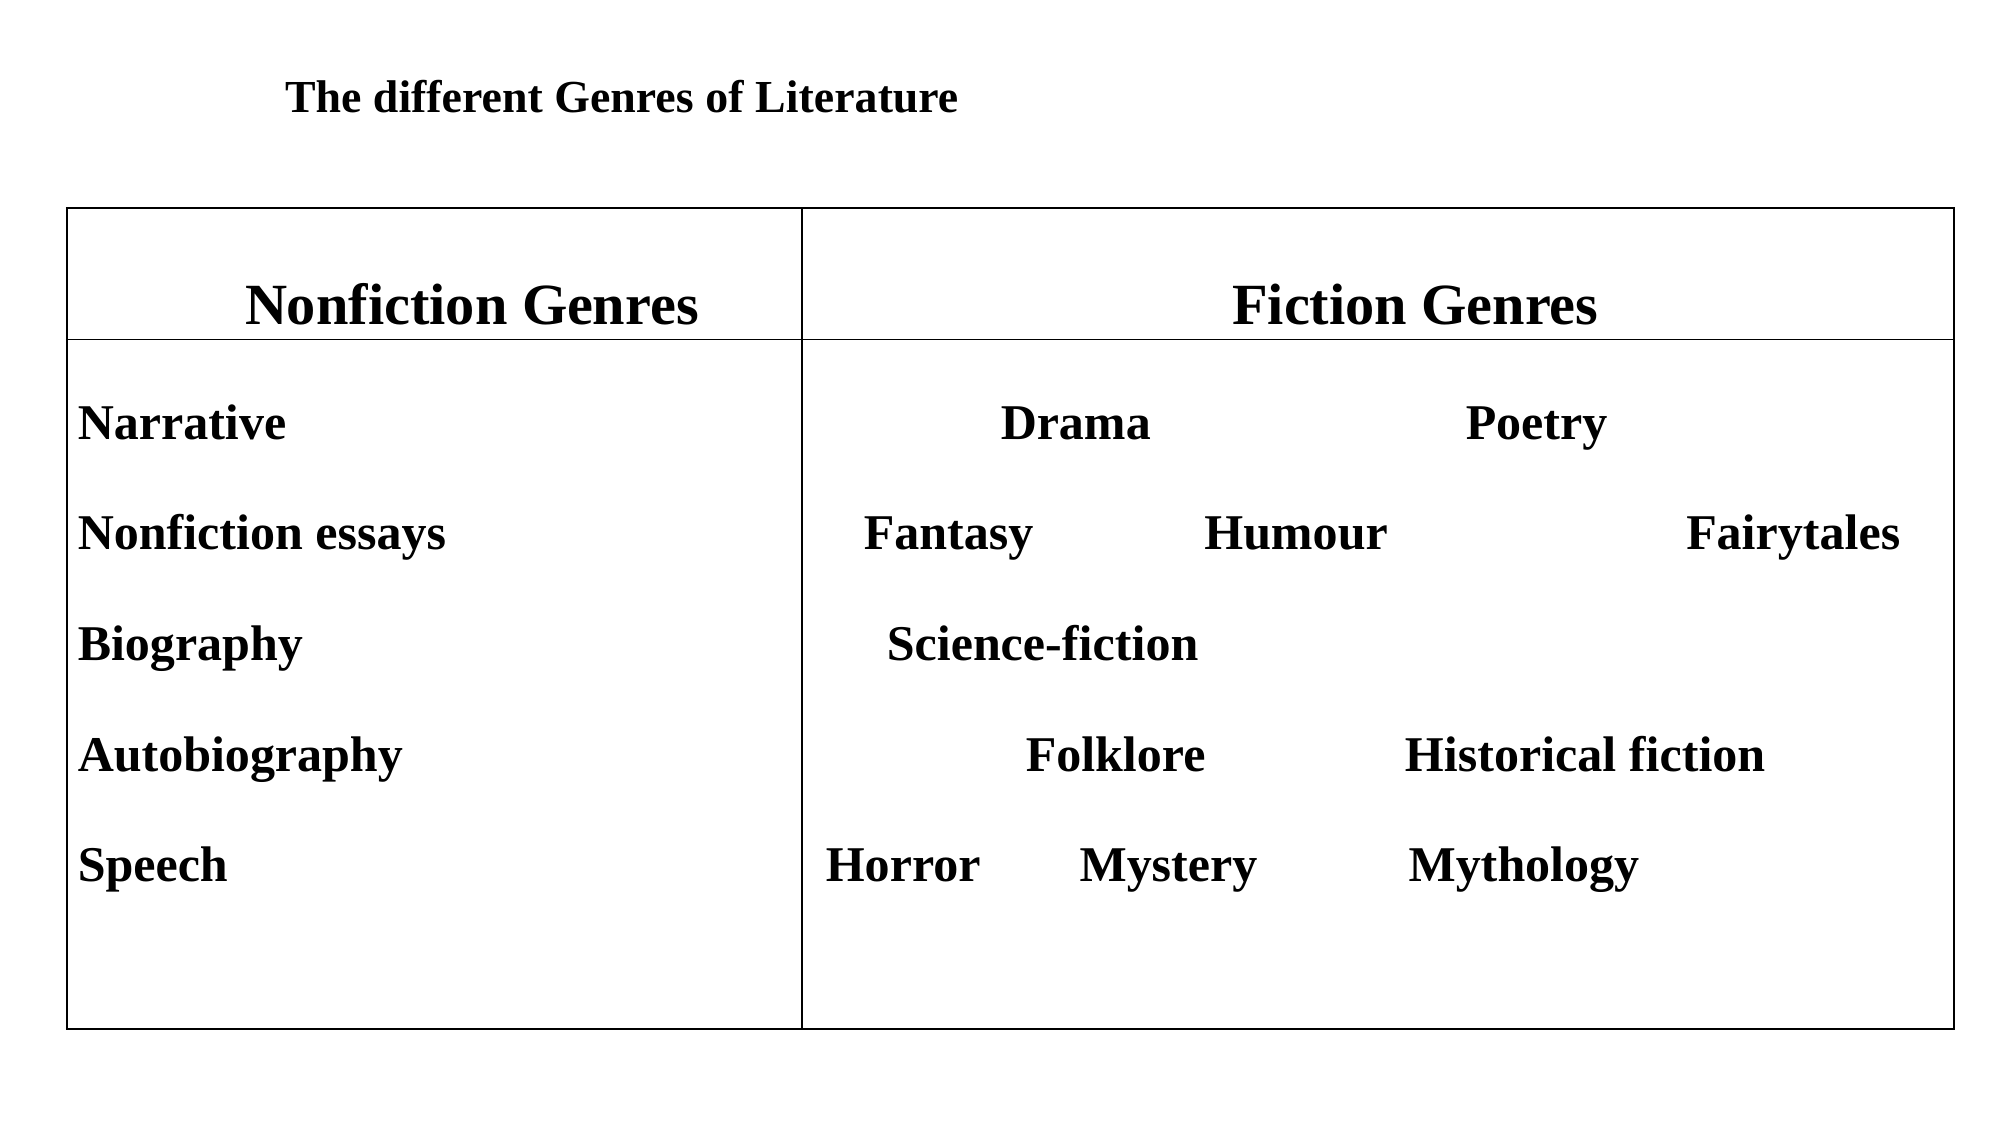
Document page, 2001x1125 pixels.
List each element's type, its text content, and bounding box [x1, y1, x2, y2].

table_header Nonfiction Genres [68, 209, 801, 339]
title The different Genres of Literature [270, 16, 1844, 186]
table_cell Drama Poetry Fantasy Humour Fairytales Science-fiction Folklore Historical fiction Horror Mystery Mythology [803, 340, 1953, 1028]
table_header Fiction Genres [803, 209, 1953, 339]
table_cell Narrative Nonfiction essays Biography Autobiography Speech [68, 340, 801, 1028]
